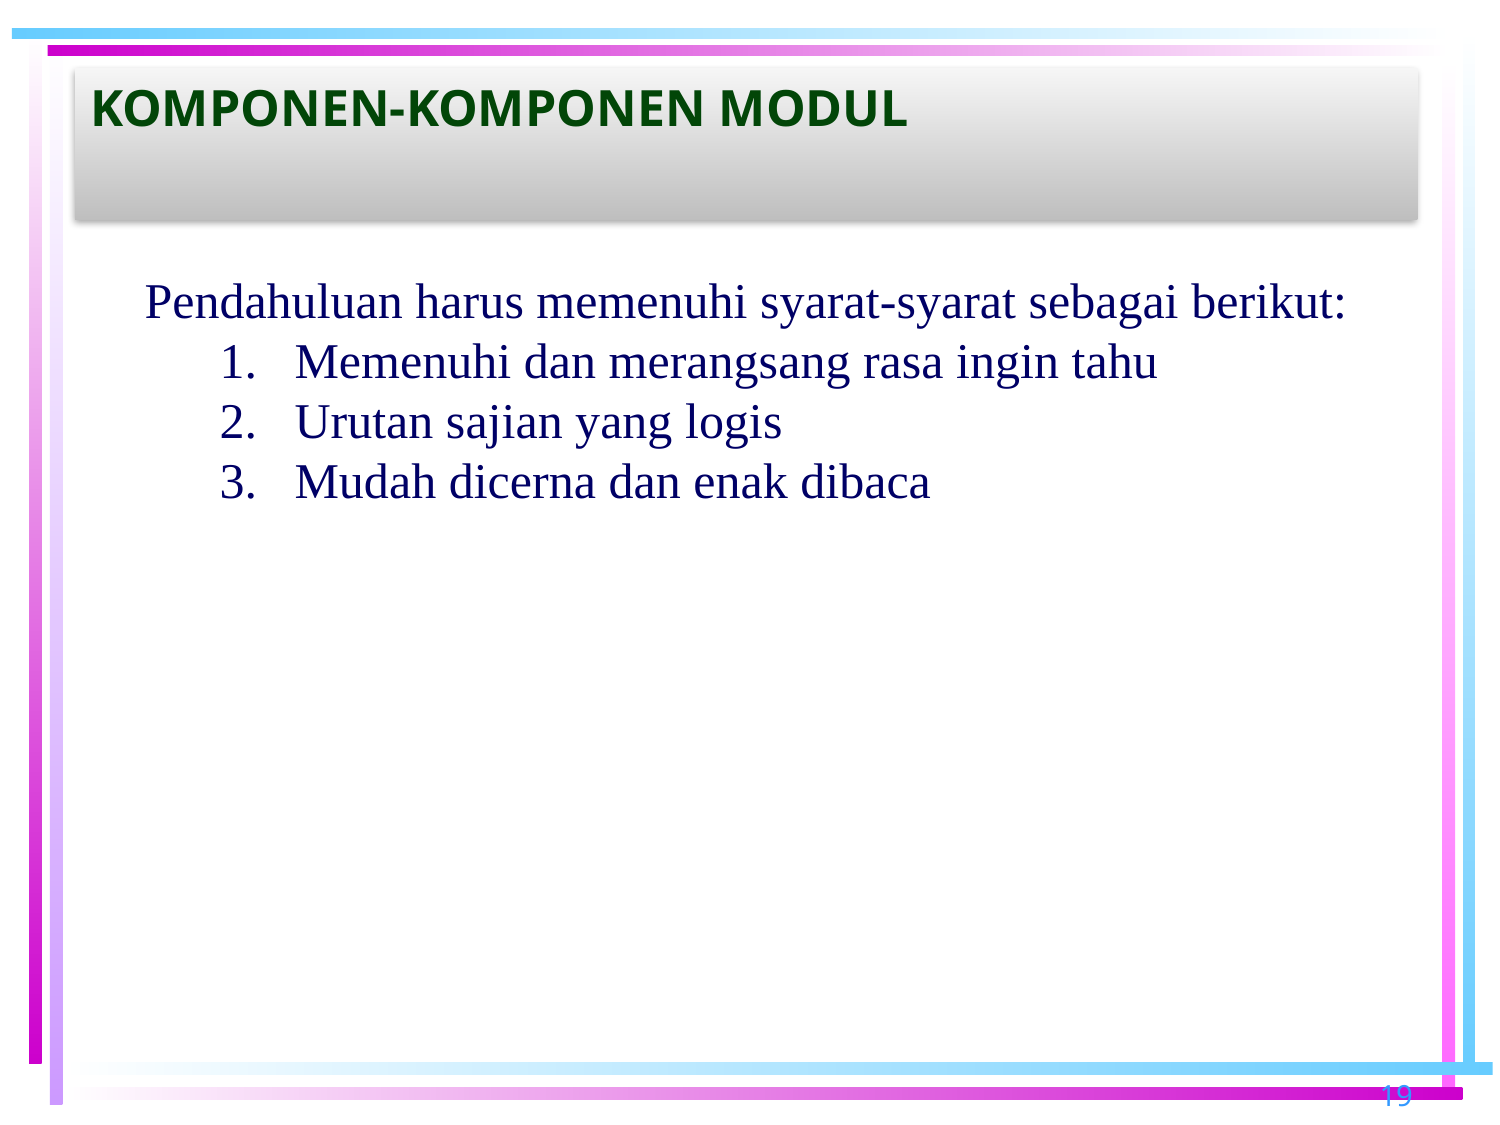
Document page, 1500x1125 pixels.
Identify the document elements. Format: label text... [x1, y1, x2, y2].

title Komponen-komponen modul [74, 68, 1418, 152]
slide_number 19 [1077, 1064, 1429, 1125]
list [74, 152, 1438, 809]
text_box Pendahuluan harus memenuhi syarat-syarat sebagai berikut: Memenuhi dan merangsang rasa ingin tahu Urutan sajian yang logis Mudah dicerna dan enak dibaca [129, 261, 1394, 517]
